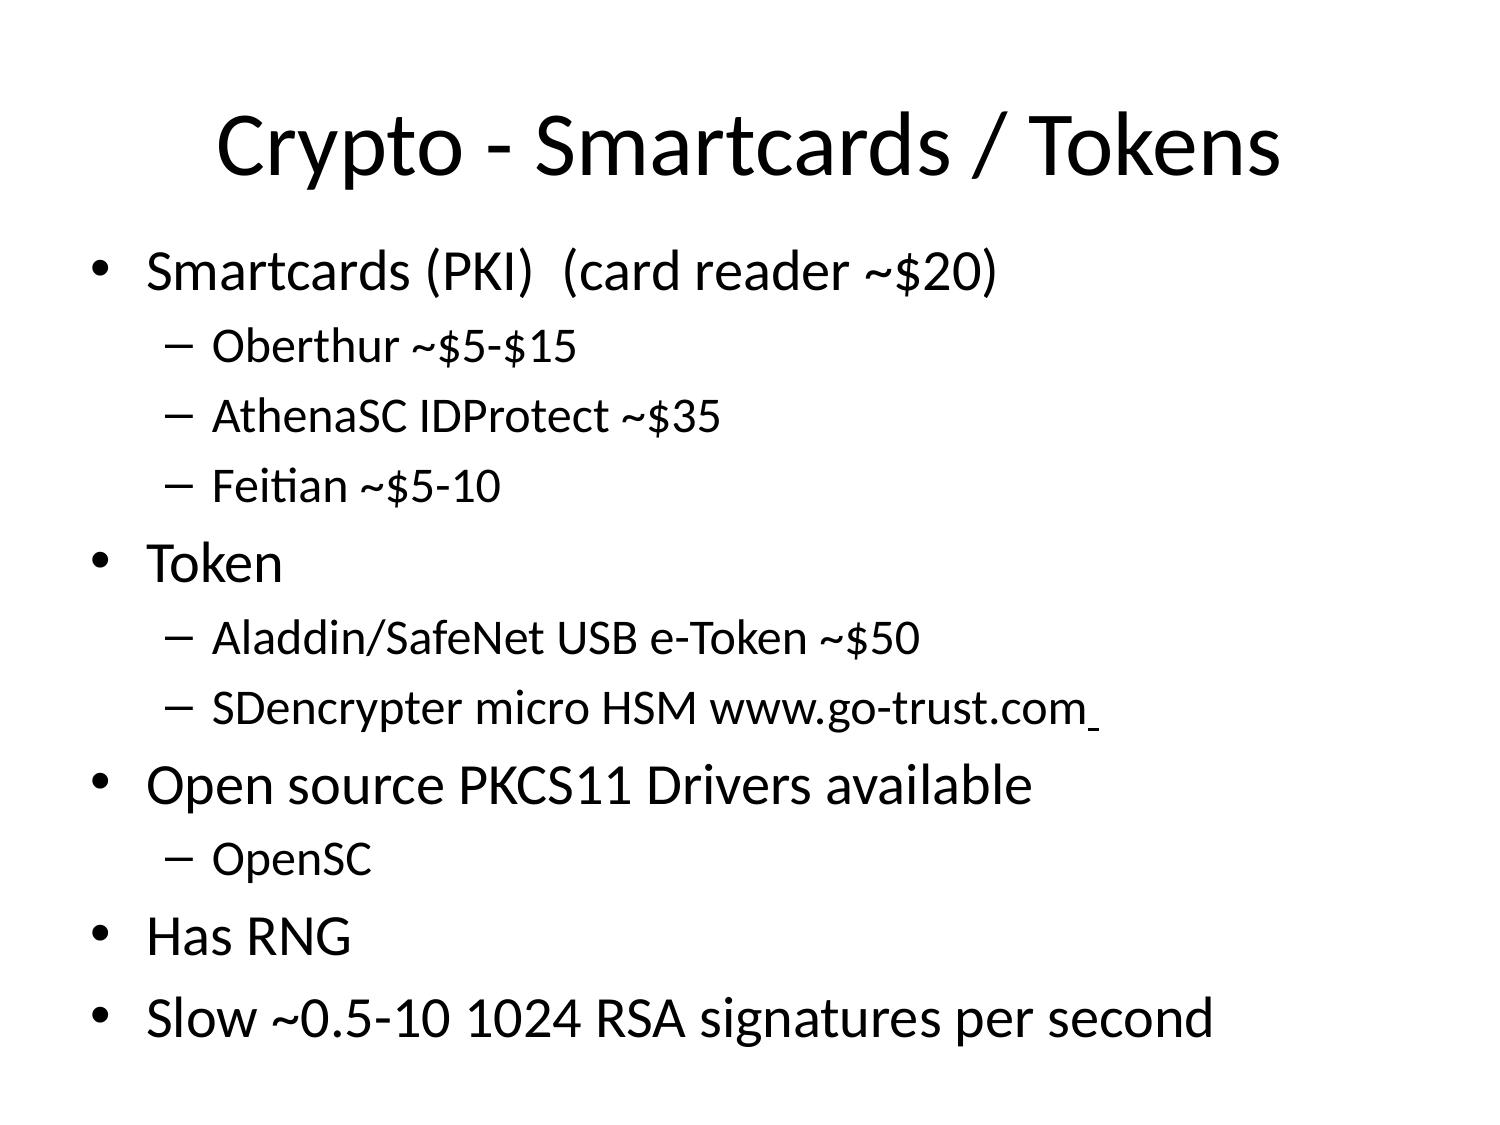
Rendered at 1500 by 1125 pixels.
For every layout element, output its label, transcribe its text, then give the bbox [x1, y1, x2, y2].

title Crypto - Smartcards / Tokens [74, 44, 1426, 224]
list Smartcards (PKI) (card reader ~$20) Oberthur ~$5-$15 AthenaSC IDProtect ~$35 Feitian ~$5-10 Token Aladdin/SafeNet USB e-Token ~$50 SDencrypter micro HSM www.go-trust.com Open source PKCS11 Drivers available OpenSC Has RNG Slow ~0.5-10 1024 RSA signatures per second [74, 224, 1426, 1006]
